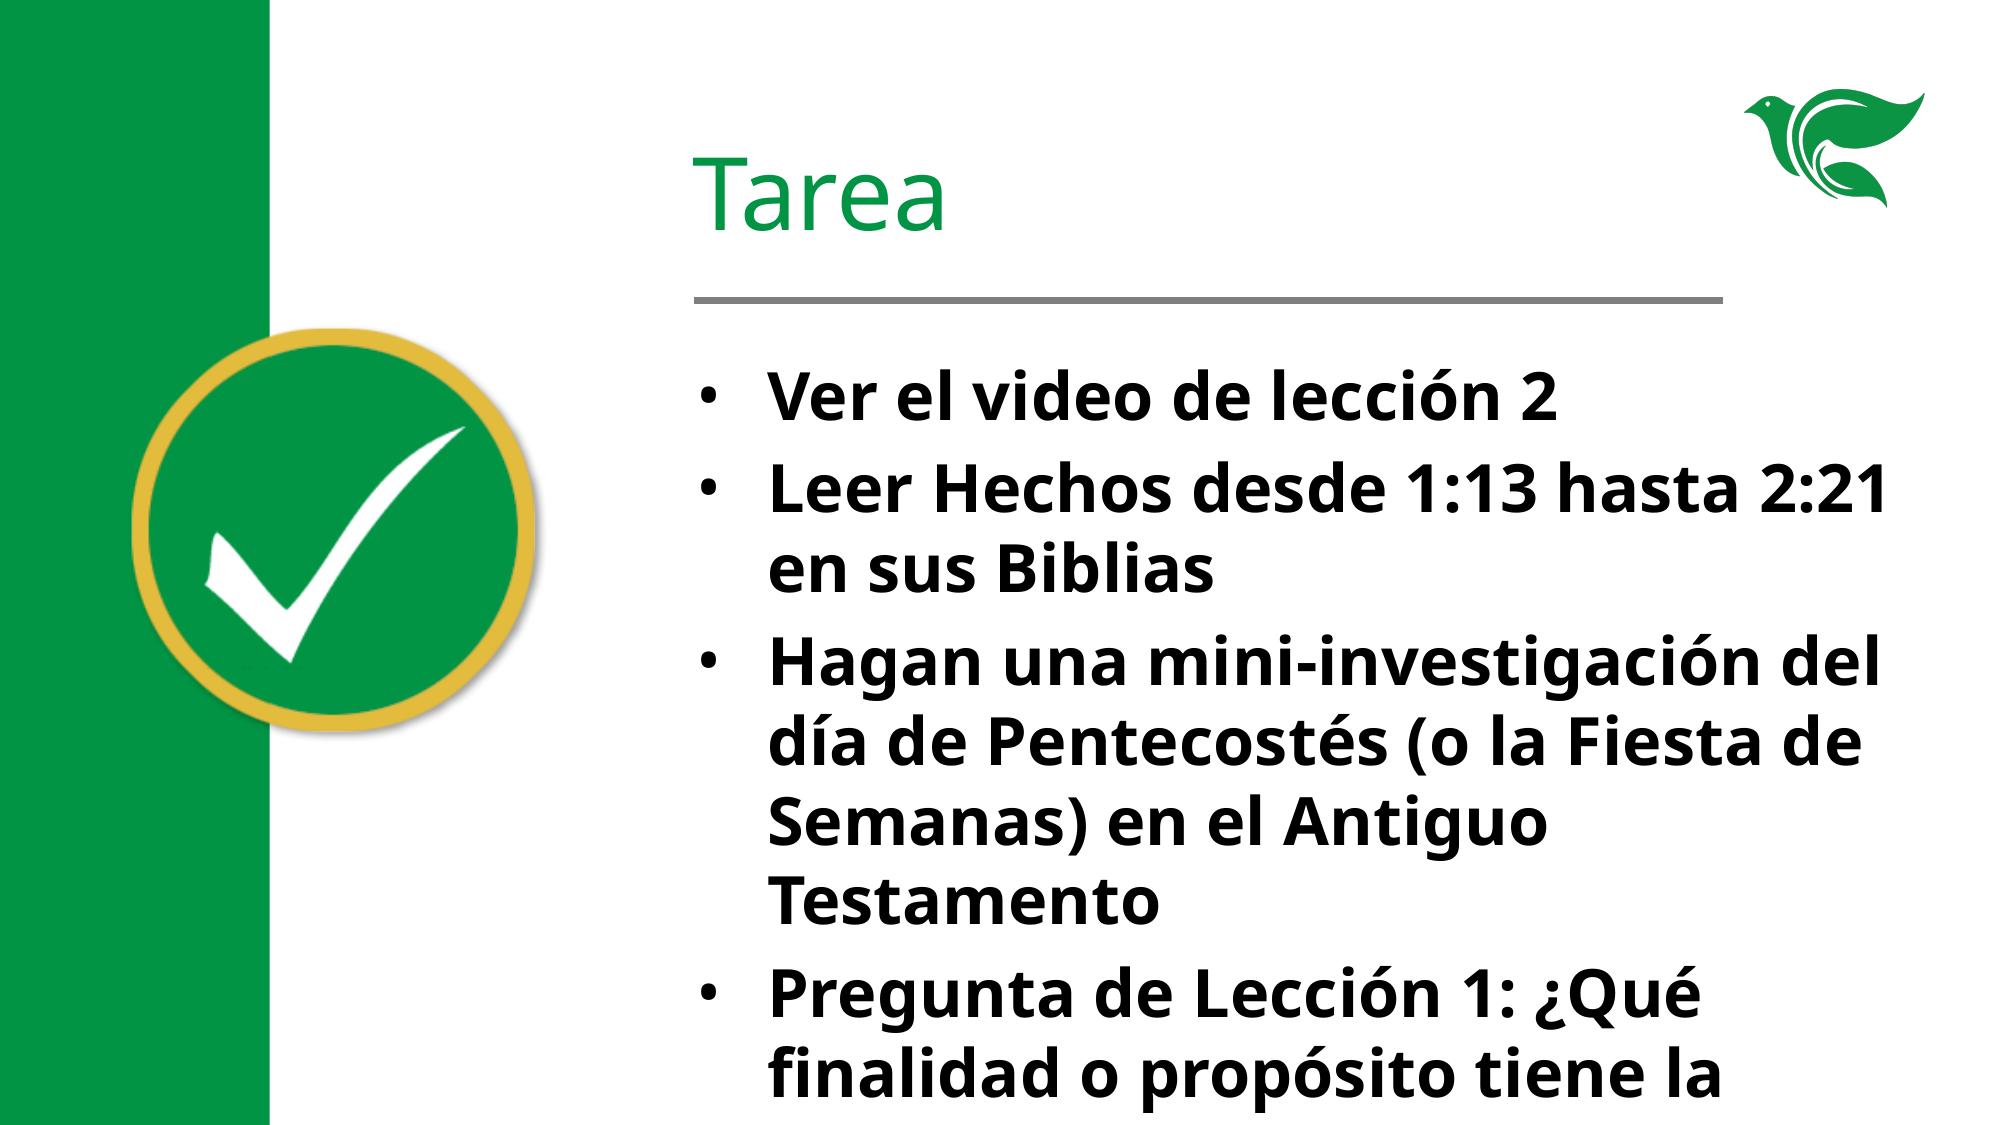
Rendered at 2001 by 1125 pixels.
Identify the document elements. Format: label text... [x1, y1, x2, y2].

text_box [0, 0, 270, 1125]
picture [1722, 47, 1953, 240]
text_box Ver el video de lección 2 Leer Hechos desde 1:13 hasta 2:21 en sus Biblias Hagan una mini-investigación del día de Pentecostés (o la Fiesta de Semanas) en el Antiguo Testamento Pregunta de Lección 1: ¿Qué finalidad o propósito tiene la iglesia? [677, 346, 1952, 1125]
picture [77, 254, 592, 783]
text_box Tarea [677, 121, 1857, 258]
